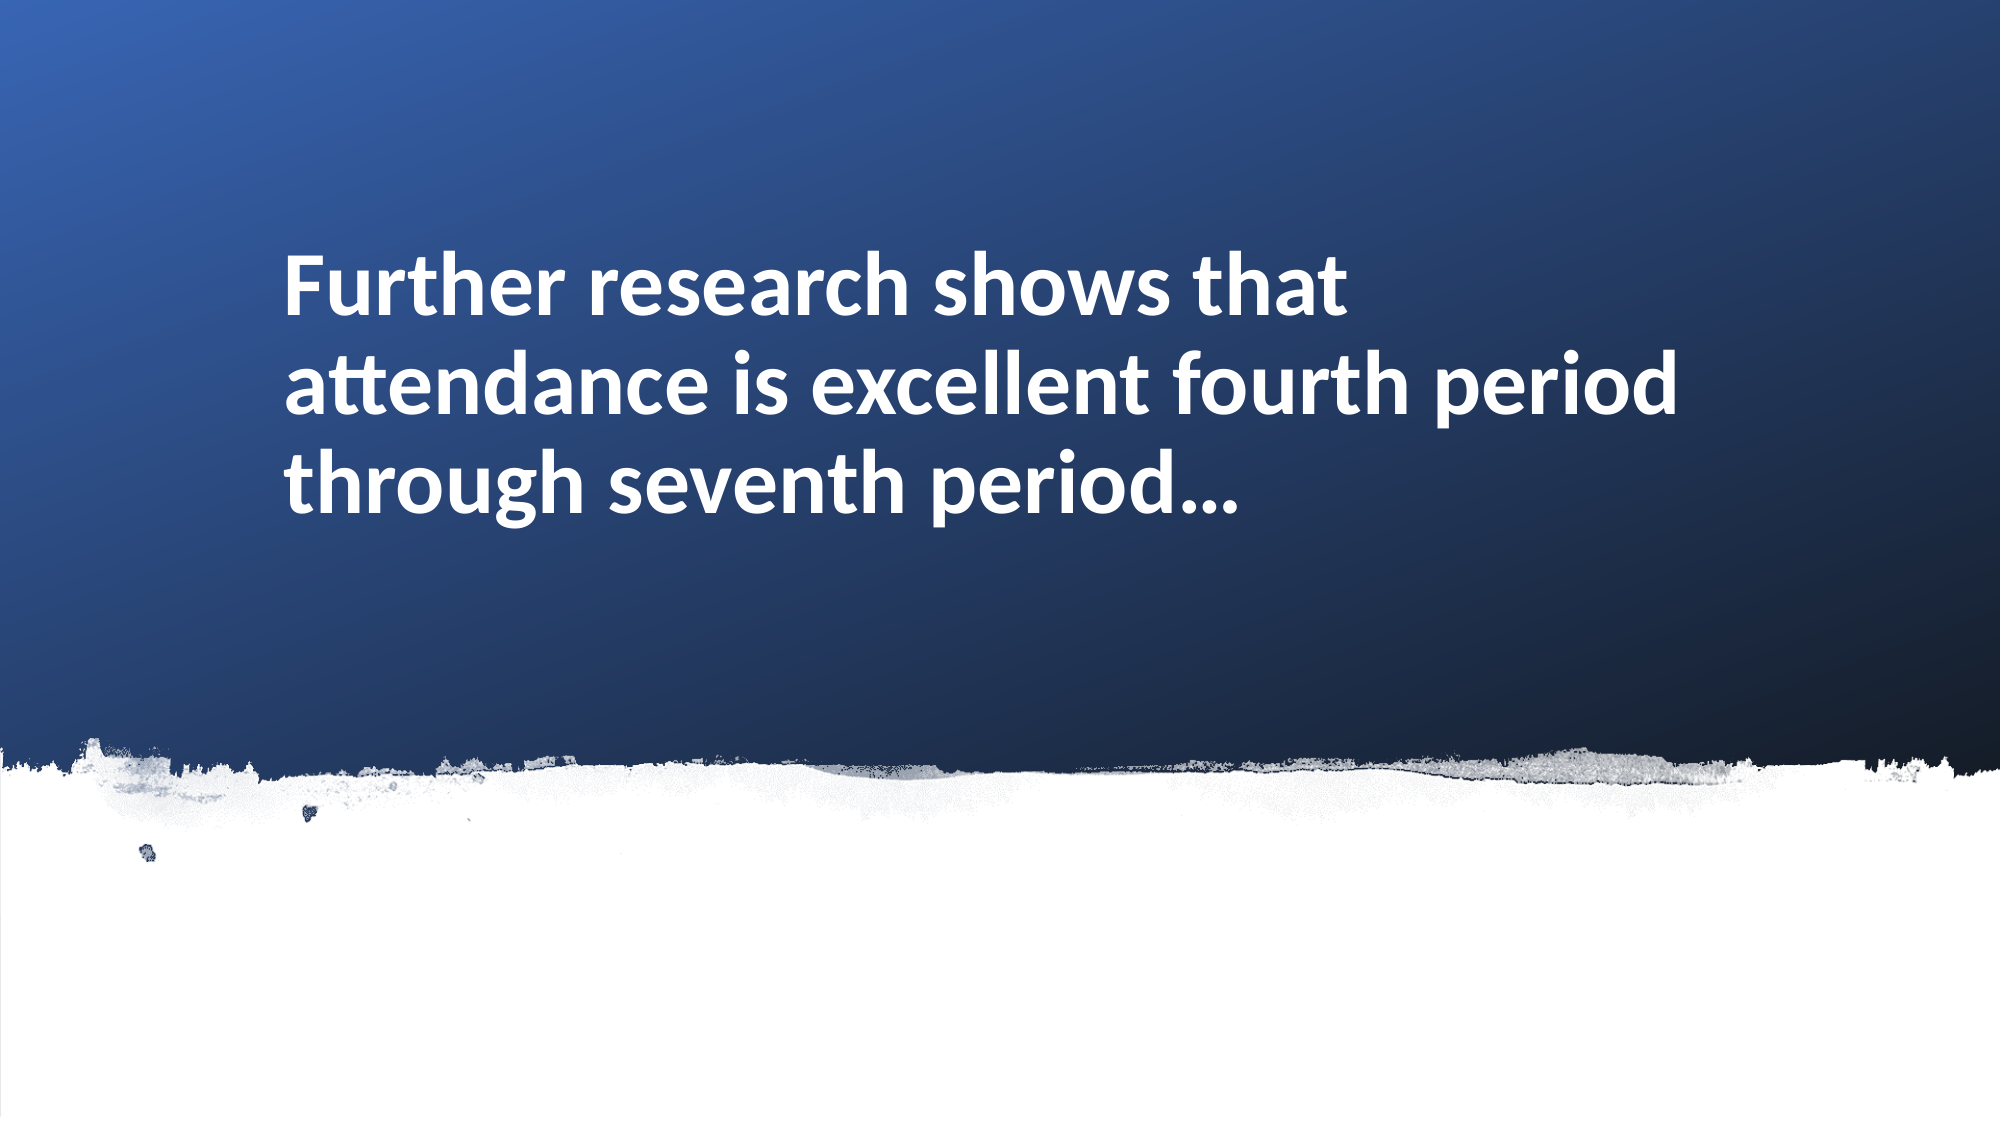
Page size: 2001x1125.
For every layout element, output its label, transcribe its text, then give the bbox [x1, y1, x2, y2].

list Further research shows that attendance is excellent fourth period through seventh period… [193, 143, 1807, 624]
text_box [0, 624, 2000, 1125]
text_box [0, 0, 2000, 624]
